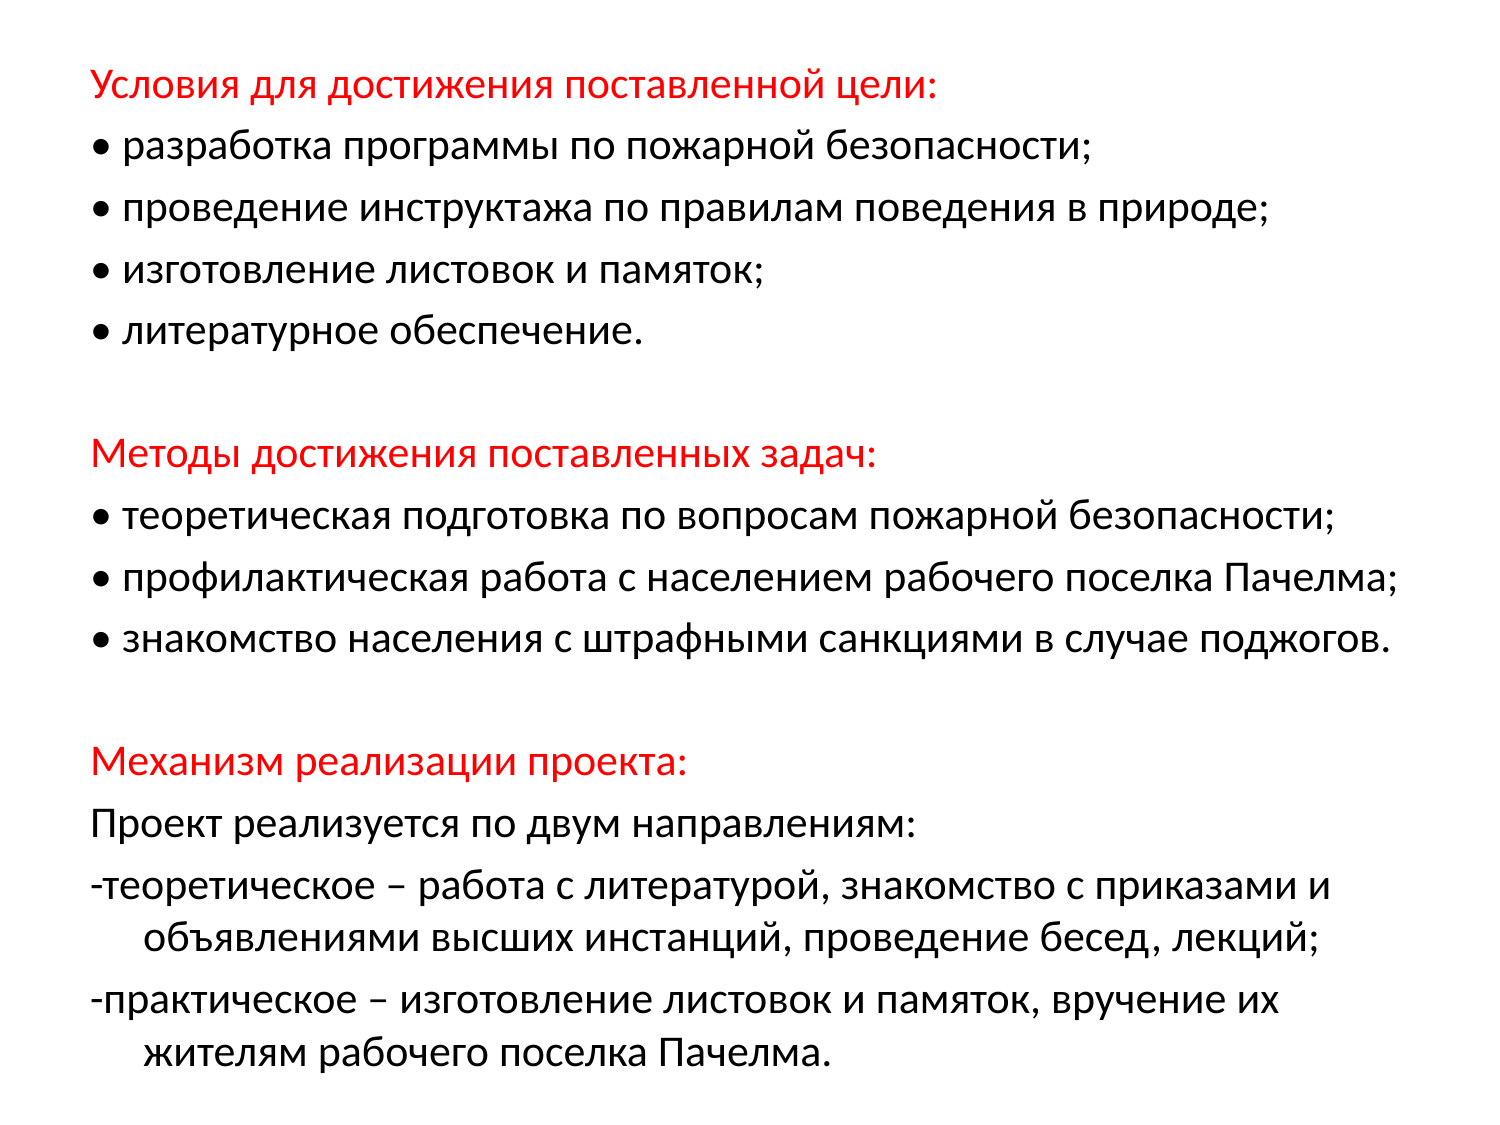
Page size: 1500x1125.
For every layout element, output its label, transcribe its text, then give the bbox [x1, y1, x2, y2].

list Условия для достижения поставленной цели: • разработка программы по пожарной безопасности; • проведение инструктажа по правилам поведения в природе; • изготовление листовок и памяток; • литературное обеспечение. Методы достижения поставленных задач: • теоретическая подготовка по вопросам пожарной безопасности; • профилактическая работа с населением рабочего поселка Пачелма; • знакомство населения с штрафными санкциями в случае поджогов. Механизм реализации проекта: Проект реализуется по двум направлениям: -теоретическое – работа с литературой, знакомство с приказами и объявлениями высших инстанций, проведение бесед, лекций; -практическое – изготовление листовок и памяток, вручение их жителям рабочего поселка Пачелма. [75, 46, 1425, 1125]
